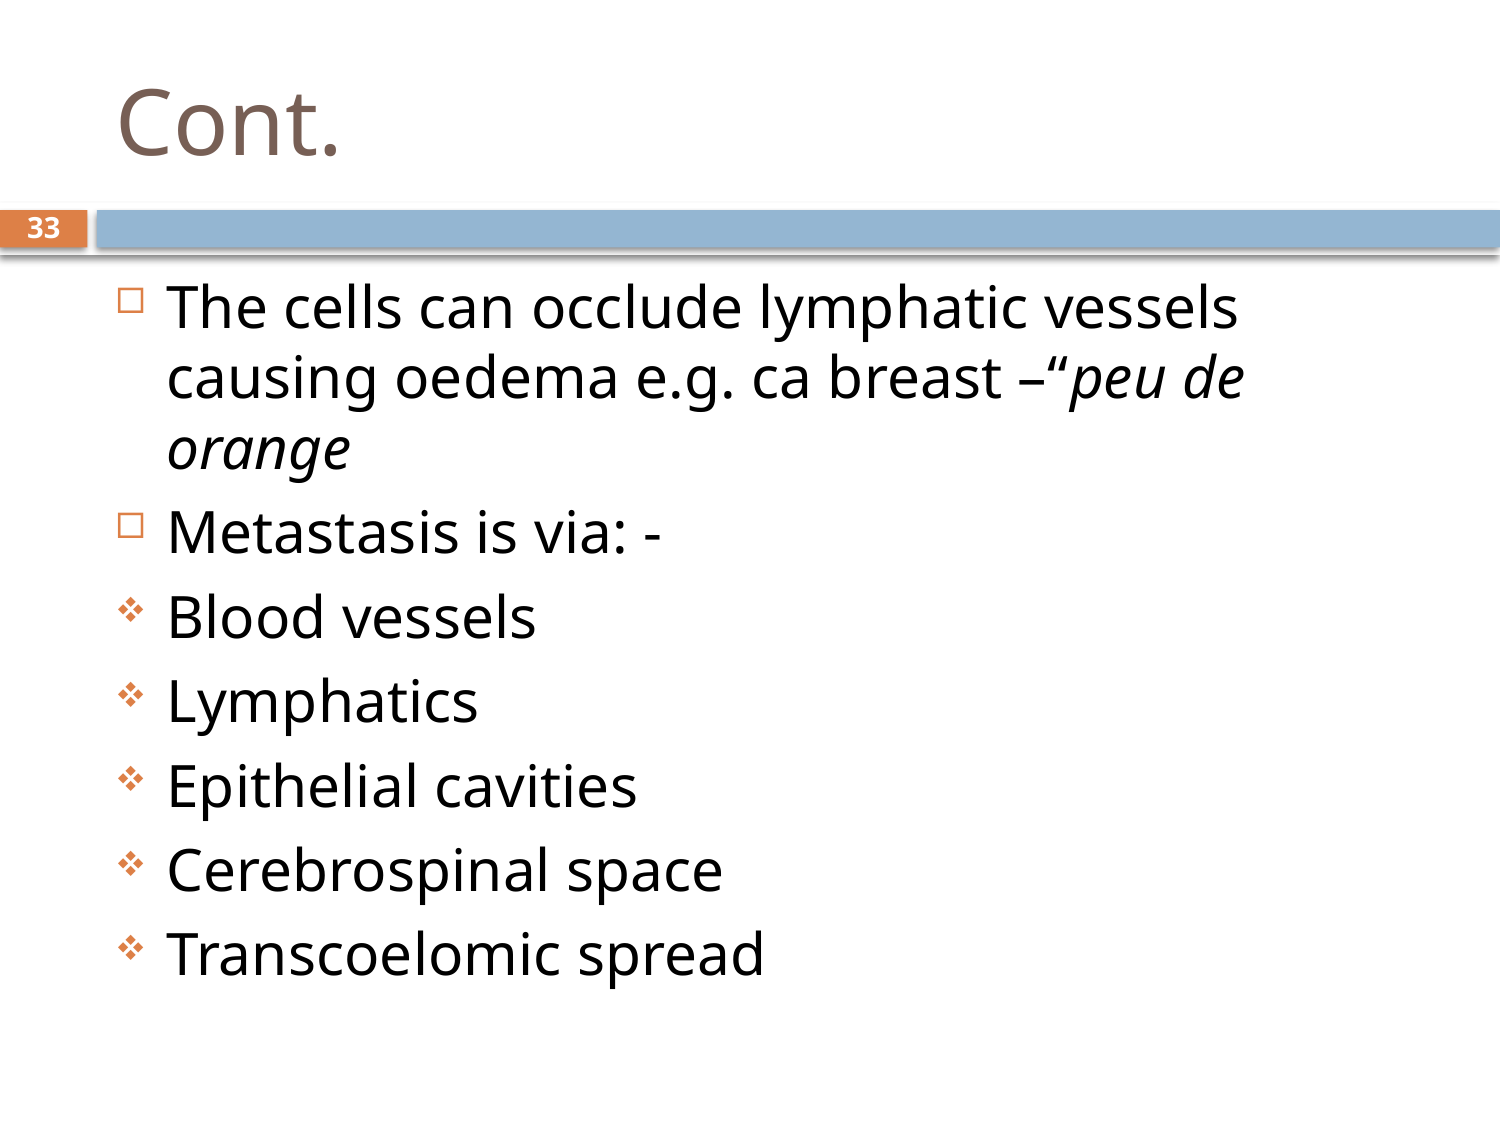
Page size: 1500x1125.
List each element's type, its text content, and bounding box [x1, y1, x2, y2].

list The cells can occlude lymphatic vessels causing oedema e.g. ca breast –“peu de orange Metastasis is via: - Blood vessels Lymphatics Epithelial cavities Cerebrospinal space Transcoelomic spread [100, 262, 1438, 1000]
title Cont. [100, 37, 1438, 200]
slide_number 33 [0, 208, 88, 249]
